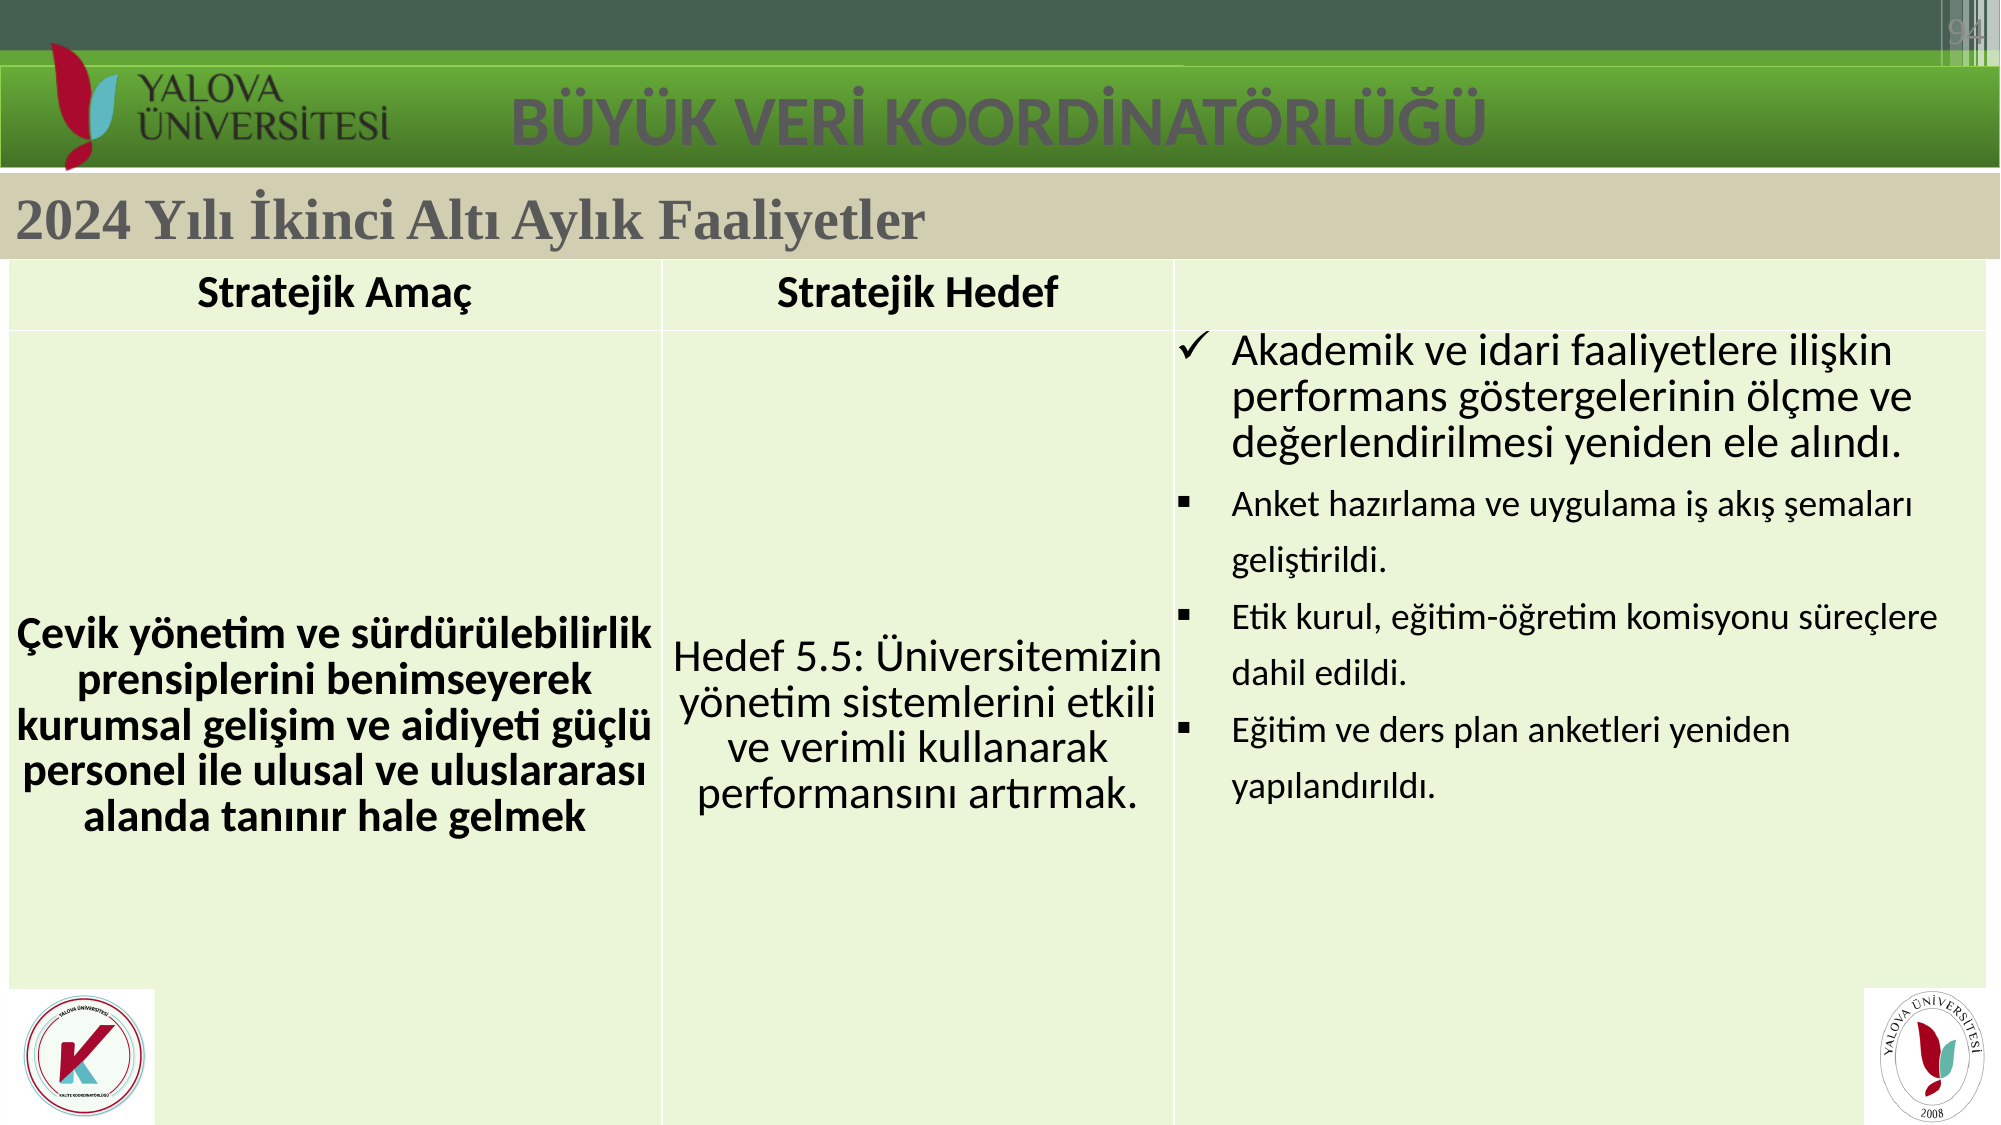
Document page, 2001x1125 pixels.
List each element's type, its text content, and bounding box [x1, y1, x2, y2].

table_header [1175, 260, 1986, 330]
picture [4, 989, 155, 1125]
table_cell Hedef 5.5: Üniversitemizin yönetim sistemlerini etkili ve verimli kullanarak performansını artırmak. [663, 331, 1173, 1125]
text_box 94 [1549, 0, 2000, 42]
picture [1863, 988, 2000, 1125]
table_cell Çevik yönetim ve sürdürülebilirlik prensiplerini benimseyerek kurumsal gelişim ve aidiyeti güçlü personel ile ulusal ve uluslararası alanda tanınır hale gelmek [9, 331, 661, 1125]
table_header Stratejik Hedef [663, 260, 1173, 330]
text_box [0, 42, 2000, 172]
table_header Stratejik Amaç [9, 260, 661, 330]
text_box 2024 Yılı İkinci Altı Aylık Faaliyetler [0, 173, 2000, 260]
table_cell Akademik ve idari faaliyetlere ilişkin performans göstergelerinin ölçme ve değerlendirilmesi yeniden ele alındı. Anket hazırlama ve uygulama iş akış şemaları geliştirildi. Etik kurul, eğitim-öğretim komisyonu süreçlere dahil edildi. Eğitim ve ders plan anketleri yeniden yapılandırıldı. [1175, 331, 1986, 1125]
